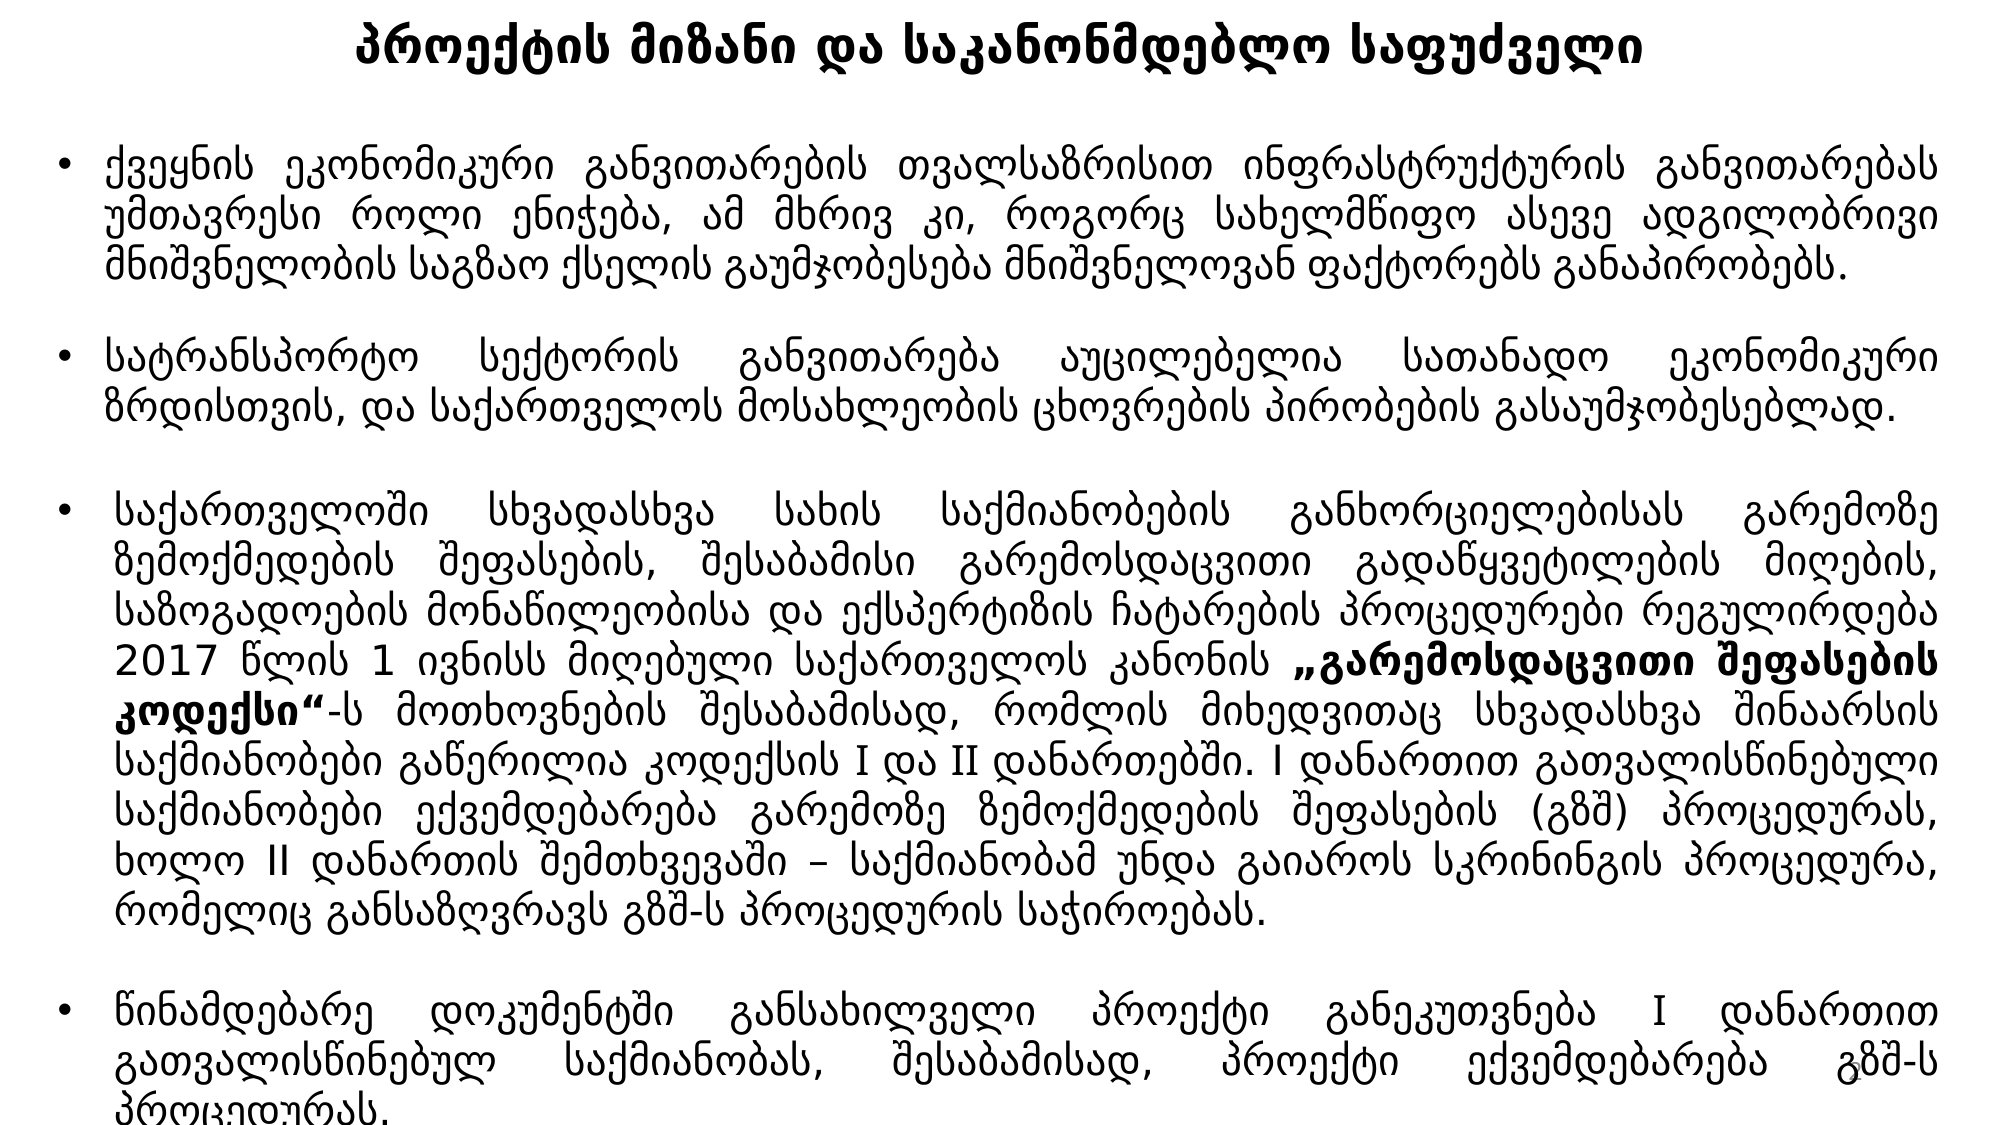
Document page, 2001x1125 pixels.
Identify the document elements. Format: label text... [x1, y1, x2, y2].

text_box სატრანსპორტო სექტორის განვითარება აუცილებელია სათანადო ეკონომიკური ზრდისთვის, და საქართველოს მოსახლეობის ცხოვრების პირობების გასაუმჯობესებლად. [42, 322, 1955, 438]
text_box საქართველოში სხვადასხვა სახის საქმიანობების განხორციელებისას გარემოზე ზემოქმედების შეფასების, შესაბამისი გარემოსდაცვითი გადაწყვეტილების მიღების, საზოგადოების მონაწილეობისა და ექსპერტიზის ჩატარების პროცედურები რეგულირდება 2017 წლის 1 ივნისს მიღებული საქართველოს კანონის „გარემოსდაცვითი შეფასების კოდექსი“-ს მოთხოვნების შესაბამისად, რომლის მიხედვითაც სხვადასხვა შინაარსის საქმიანობები გაწერილია კოდექსის I და II დანართებში. I დანართით გათვალისწინებული საქმიანობები ექვემდებარება გარემოზე ზემოქმედების შეფასების (გზშ) პროცედურას, ხოლო II დანართის შემთხვევაში – საქმიანობამ უნდა გაიაროს სკრინინგის პროცედურა, რომელიც განსაზღვრავს გზშ-ს პროცედურის საჭიროებას. წინამდებარე დოკუმენტში განსახილველი პროექტი განეკუთვნება I დანართით გათვალისწინებულ საქმიანობას, შესაბამისად, პროექტი ექვემდებარება გზშ-ს პროცედურას. [42, 476, 1955, 1125]
text_box პროექტის მიზანი და საკანონმდებლო საფუძველი [0, 0, 2000, 81]
text_box ქვეყნის ეკონომიკური განვითარების თვალსაზრისით ინფრასტრუქტურის განვითარებას უმთავრესი როლი ენიჭება, ამ მხრივ კი, როგორც სახელმწიფო ასევე ადგილობრივი მნიშვნელობის საგზაო ქსელის გაუმჯობესება მნიშვნელოვან ფაქტორებს განაპირობებს. [42, 130, 1955, 296]
